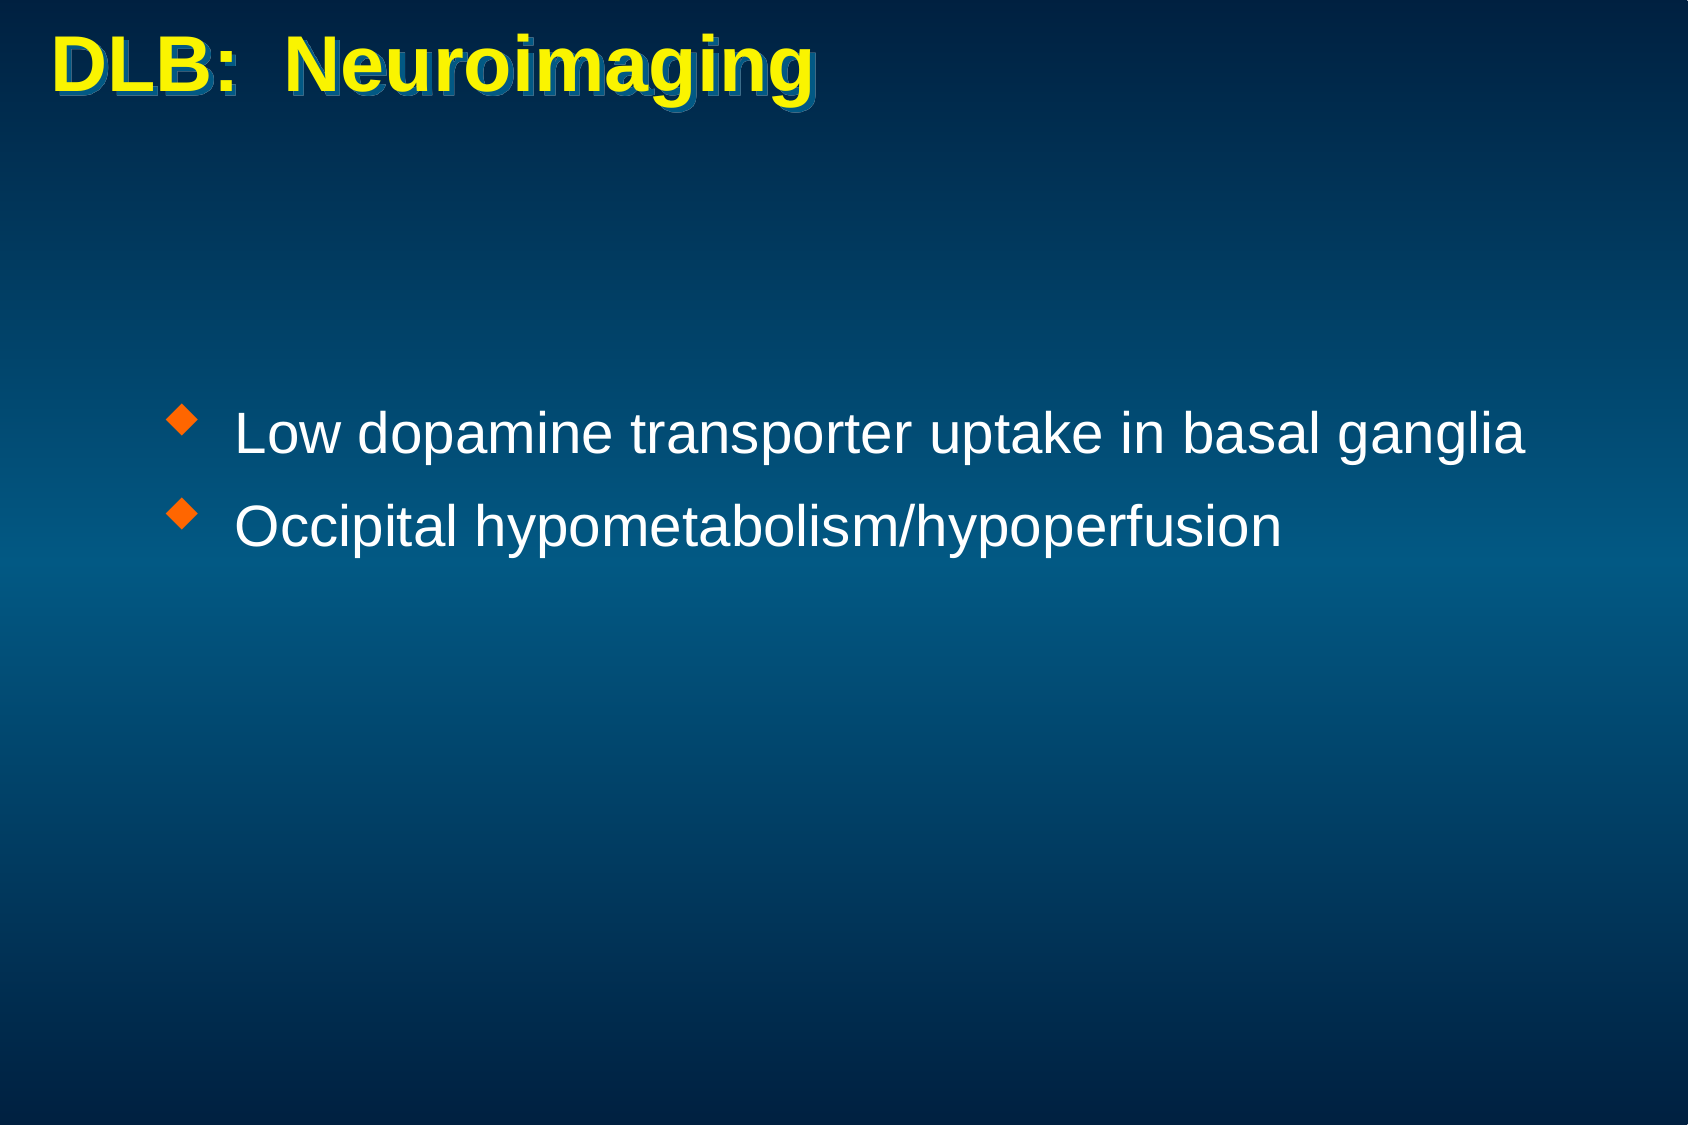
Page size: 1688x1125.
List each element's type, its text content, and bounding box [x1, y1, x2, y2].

picture [51, 20, 1561, 118]
title DLB: Neuroimaging [46, 15, 1556, 113]
list Low dopamine transporter uptake in basal ganglia Occipital hypometabolism/hypoperfusion [126, 387, 1562, 1063]
